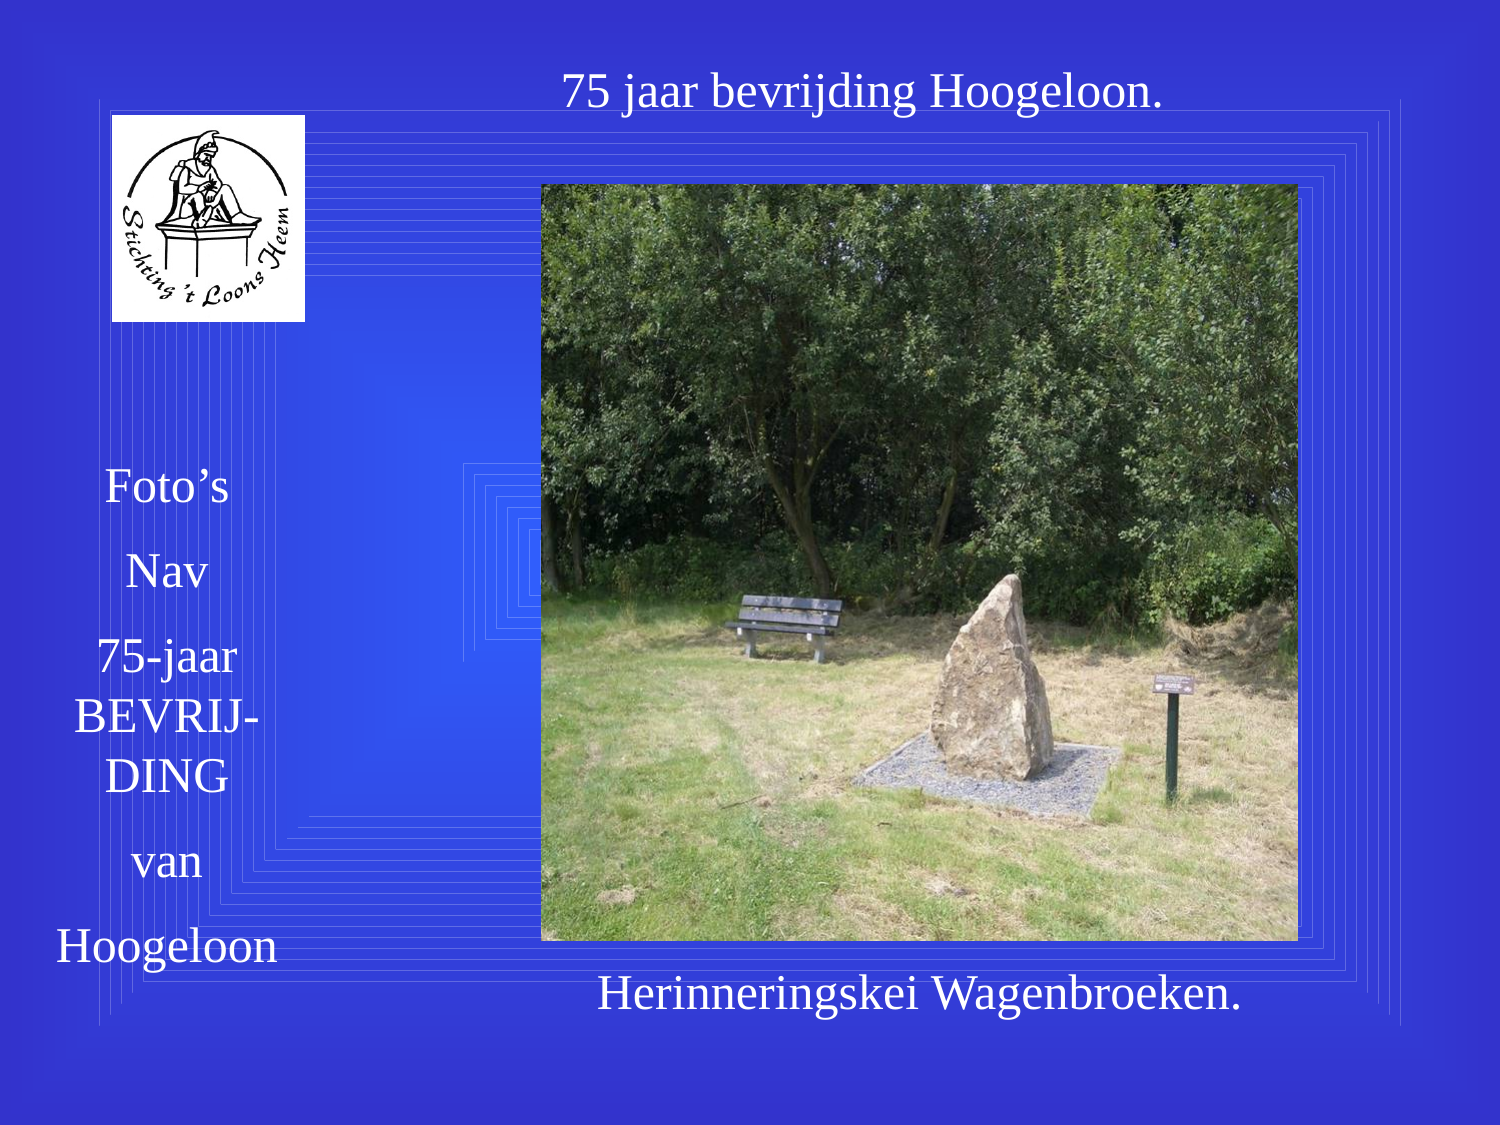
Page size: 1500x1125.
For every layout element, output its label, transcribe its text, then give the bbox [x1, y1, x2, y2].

text_box 75 jaar bevrijding Hoogeloon. [331, 49, 1394, 125]
text_box Herinneringskei Wagenbroeken. [388, 952, 1451, 1027]
text_box Foto’s Nav 75-jaar BEVRIJ-DING van Hoogeloon [12, 445, 322, 980]
picture [111, 115, 305, 322]
picture [541, 184, 1298, 941]
